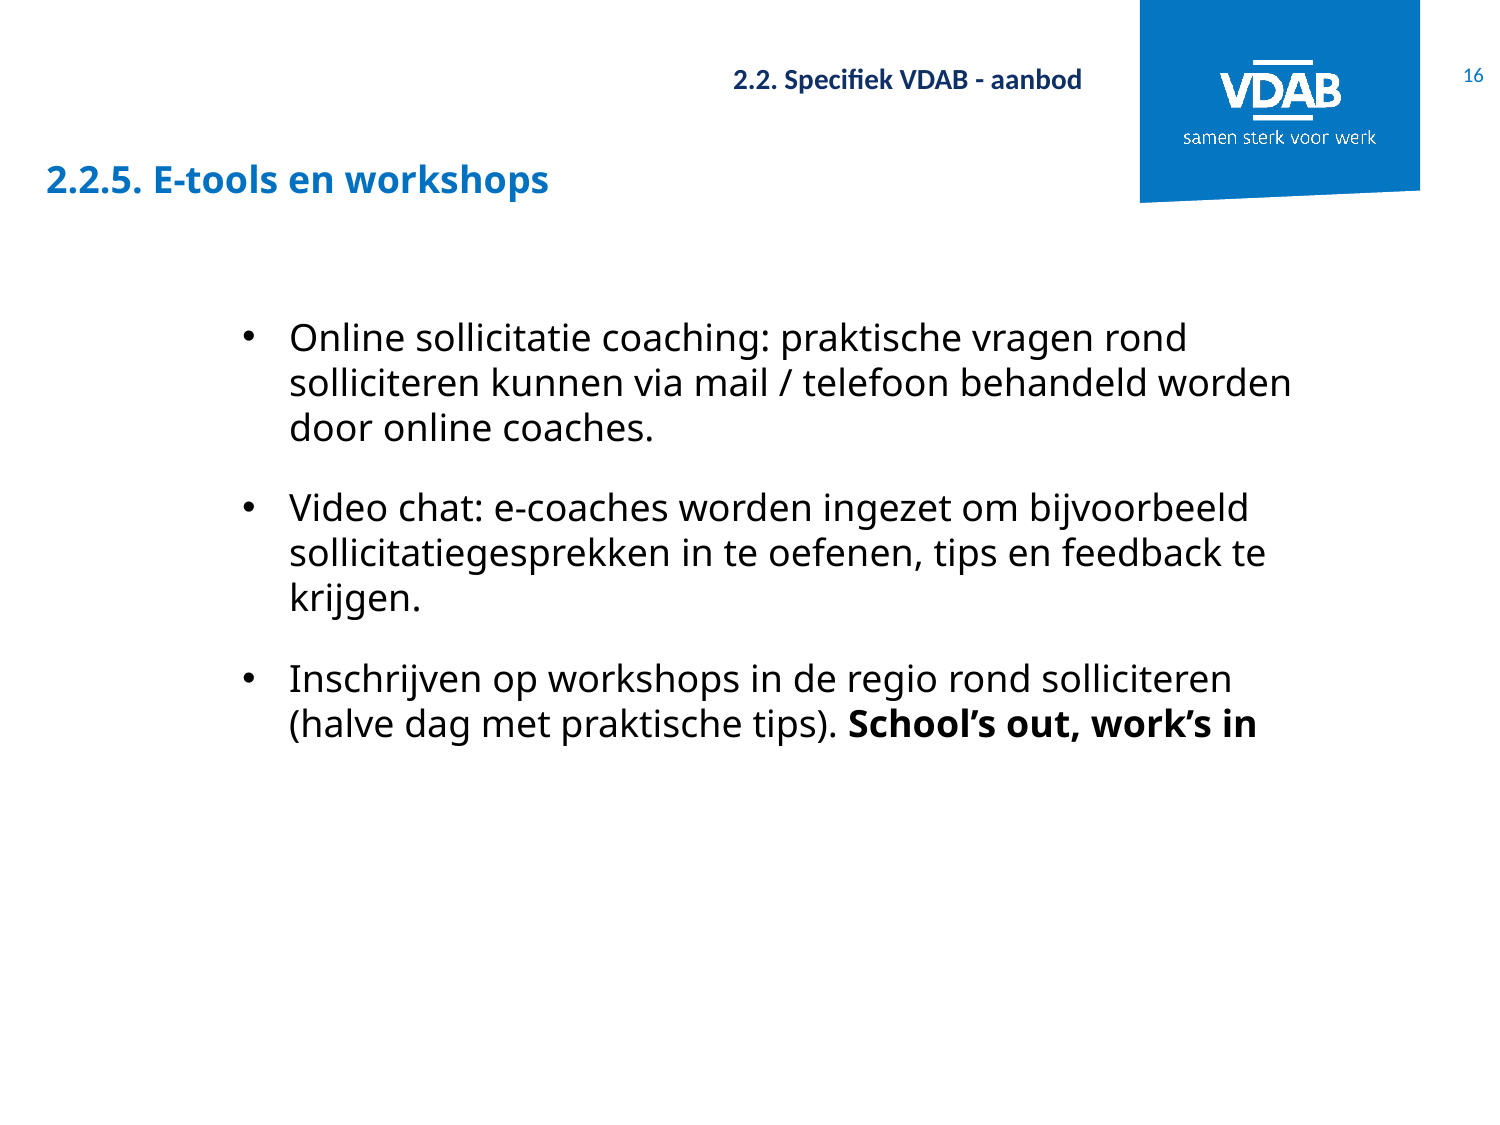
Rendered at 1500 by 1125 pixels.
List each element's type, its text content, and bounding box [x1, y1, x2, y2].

slide_number 16 [1430, 45, 1484, 102]
title 2.2.5. E-tools en workshops [46, 146, 1147, 217]
footer 2.2. Specifiek VDAB - aanbod [159, 48, 1099, 109]
picture [1184, 60, 1376, 144]
list Online sollicitatie coaching: praktische vragen rond solliciteren kunnen via mail / telefoon behandeld worden door online coaches. Video chat: e-coaches worden ingezet om bijvoorbeeld sollicitatiegesprekken in te oefenen, tips en feedback te krijgen. Inschrijven op workshops in de regio rond solliciteren (halve dag met praktische tips). School’s out, work’s in [167, 313, 1341, 1068]
